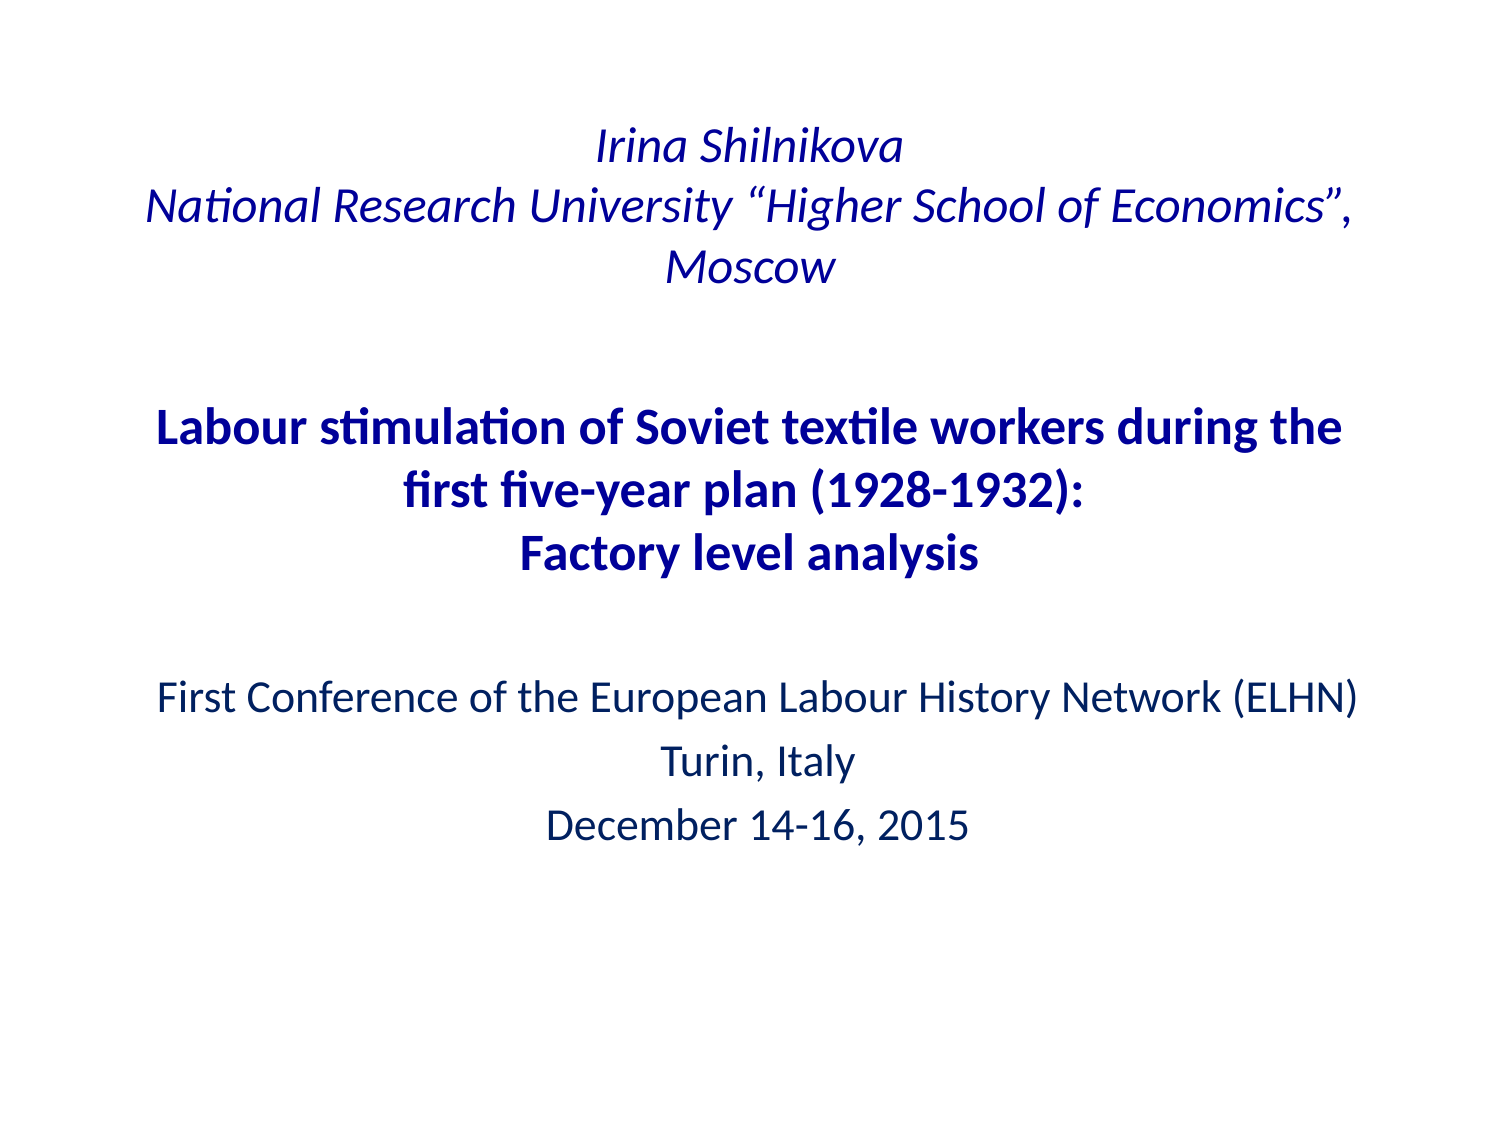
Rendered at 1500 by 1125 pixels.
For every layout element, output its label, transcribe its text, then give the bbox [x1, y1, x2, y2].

title Irina Shilnikova National Research University “Higher School of Economics”, Moscow Labour stimulation of Soviet textile workers during the first five-year plan (1928-1932): Factory level analysis [112, 101, 1388, 591]
subtitle First Conference of the European Labour History Network (ELHN) Turin, Italy December 14-16, 2015 [125, 659, 1391, 925]
